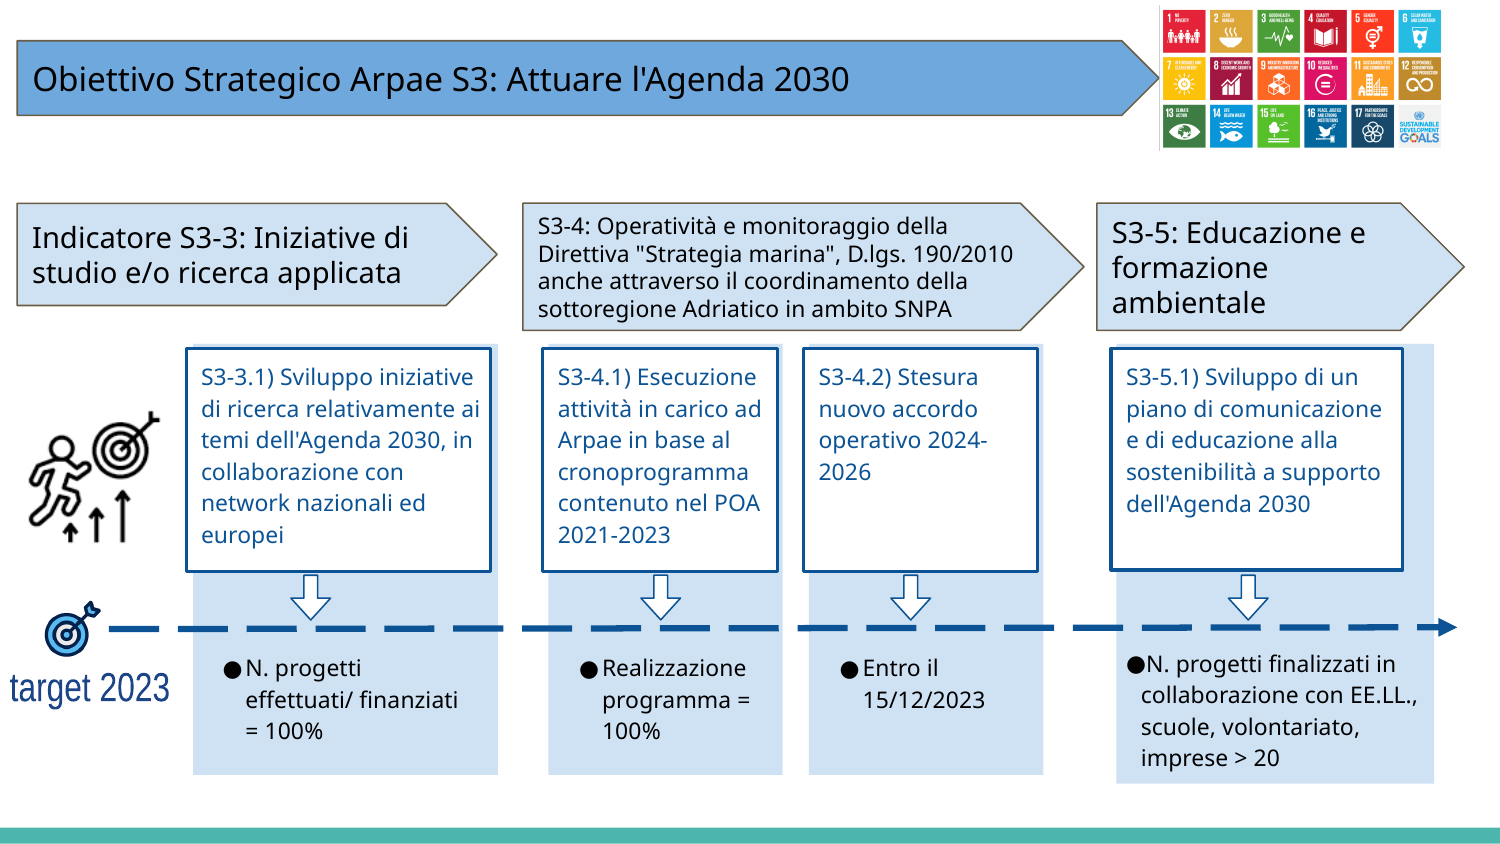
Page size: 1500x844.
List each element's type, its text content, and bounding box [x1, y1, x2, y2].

text_box Obiettivo Strategico Arpae S3: Attuare l'Agenda 2030 [17, 40, 1153, 116]
text_box Indicatore S3-3: Iniziative di studio e/o ricerca applicata [17, 203, 498, 306]
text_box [803, 343, 1049, 625]
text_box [542, 343, 788, 625]
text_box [542, 638, 788, 776]
picture [9, 406, 169, 552]
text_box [185, 343, 505, 625]
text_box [803, 638, 1049, 776]
text_box S3-5: Educazione e formazione ambientale [1096, 203, 1465, 331]
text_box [1110, 638, 1439, 784]
picture [13, 569, 131, 687]
picture [1158, 5, 1445, 151]
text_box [1110, 343, 1439, 625]
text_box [185, 638, 505, 776]
text_box S3-4: Operatività e monitoraggio della Direttiva "Strategia marina", D.lgs. 190/2010 anche attraverso il coordinamento della sottoregione Adriatico in ambito SNPA [522, 203, 1085, 331]
